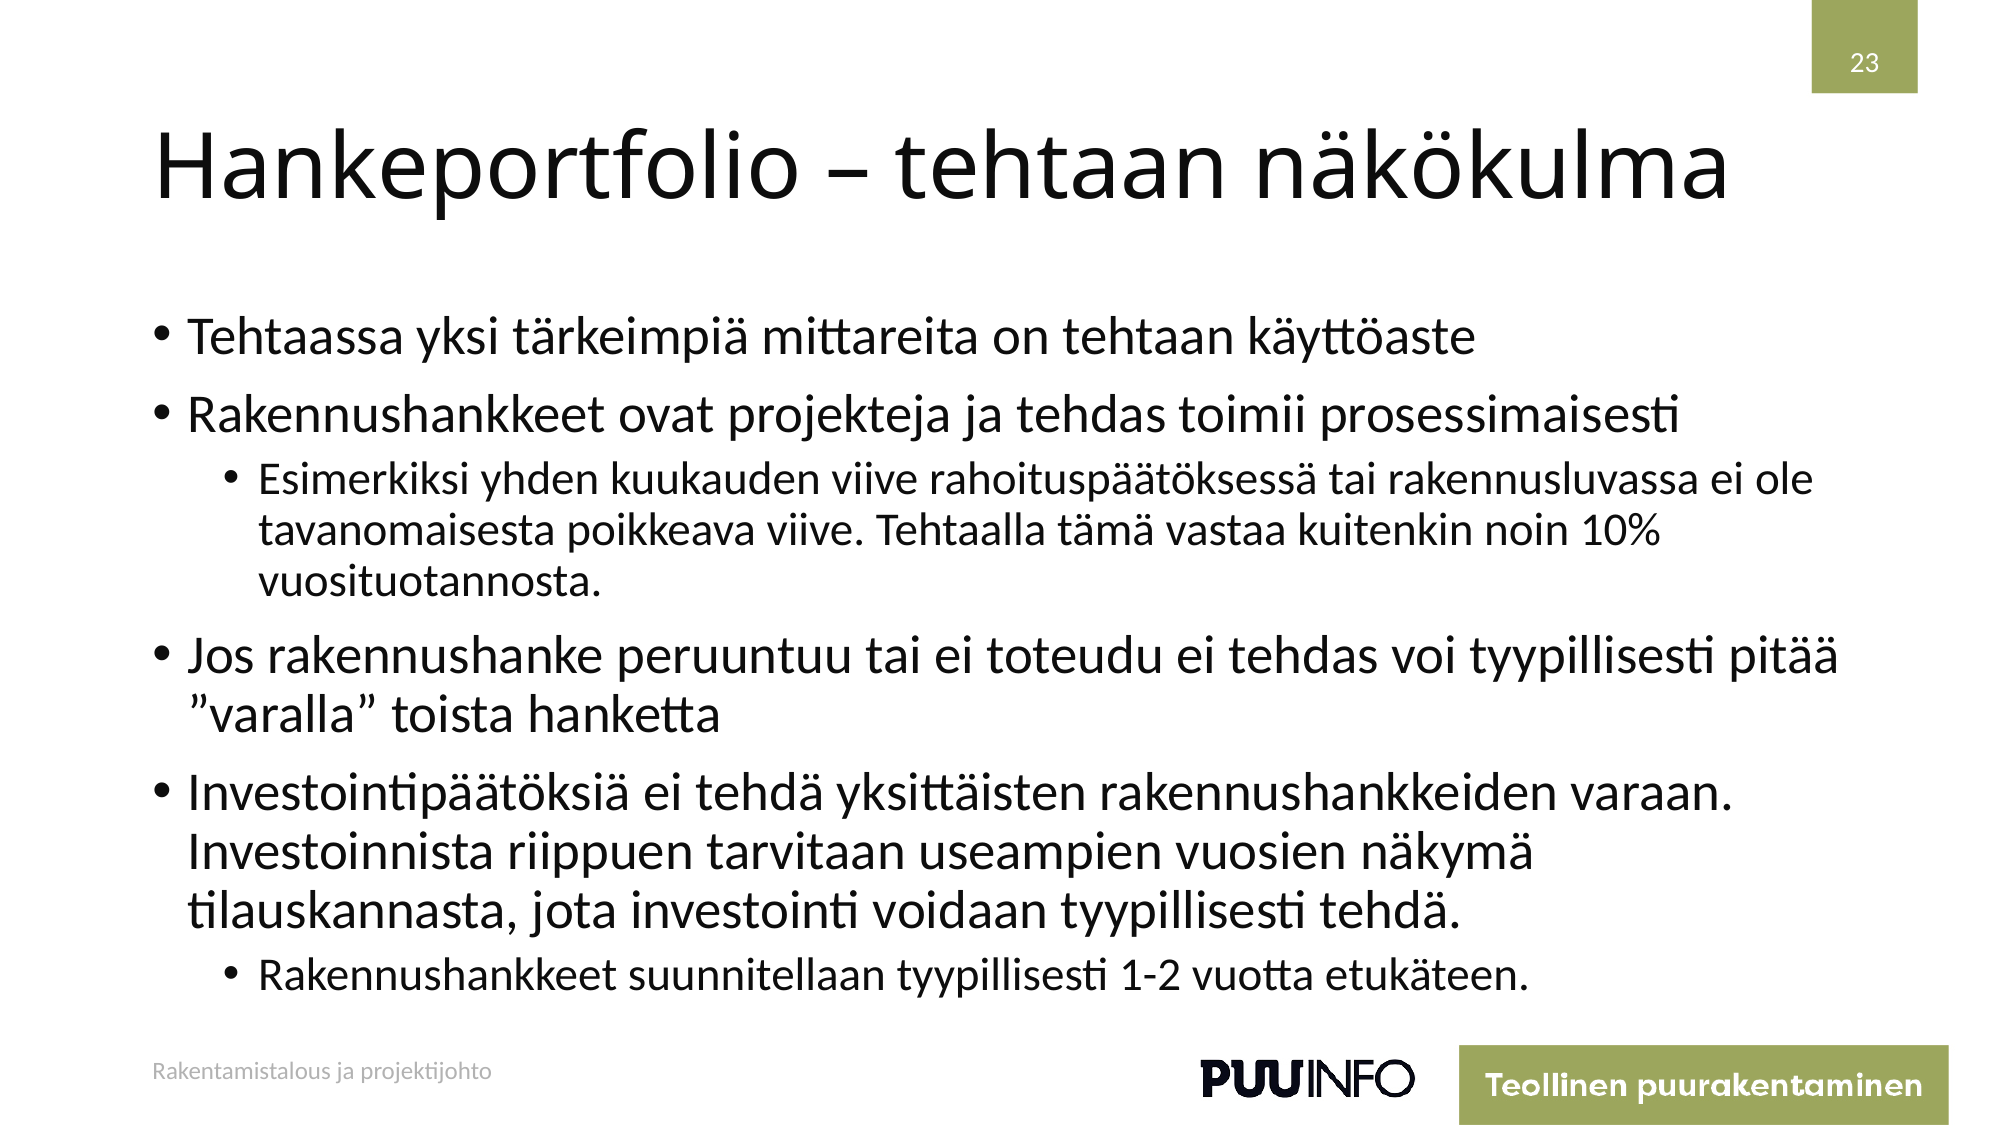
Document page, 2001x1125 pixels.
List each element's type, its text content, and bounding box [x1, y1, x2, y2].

list Tehtaassa yksi tärkeimpiä mittareita on tehtaan käyttöaste Rakennushankkeet ovat projekteja ja tehdas toimii prosessimaisesti Esimerkiksi yhden kuukauden viive rahoituspäätöksessä tai rakennusluvassa ei ole tavanomaisesta poikkeava viive. Tehtaalla tämä vastaa kuitenkin noin 10% vuosituotannosta. Jos rakennushanke peruuntuu tai ei toteudu ei tehdas voi tyypillisesti pitää ”varalla” toista hanketta Investointipäätöksiä ei tehdä yksittäisten rakennushankkeiden varaan. Investoinnista riippuen tarvitaan useampien vuosien näkymä tilauskannasta, jota investointi voidaan tyypillisesti tehdä. Rakennushankkeet suunnitellaan tyypillisesti 1-2 vuotta etukäteen. [137, 299, 1863, 1014]
slide_number 23 [1811, 29, 1918, 93]
footer Rakentamistalous ja projektijohto [137, 1039, 813, 1100]
picture [0, 0, 2000, 1125]
title Hankeportfolio – tehtaan näkökulma [137, 59, 1863, 278]
